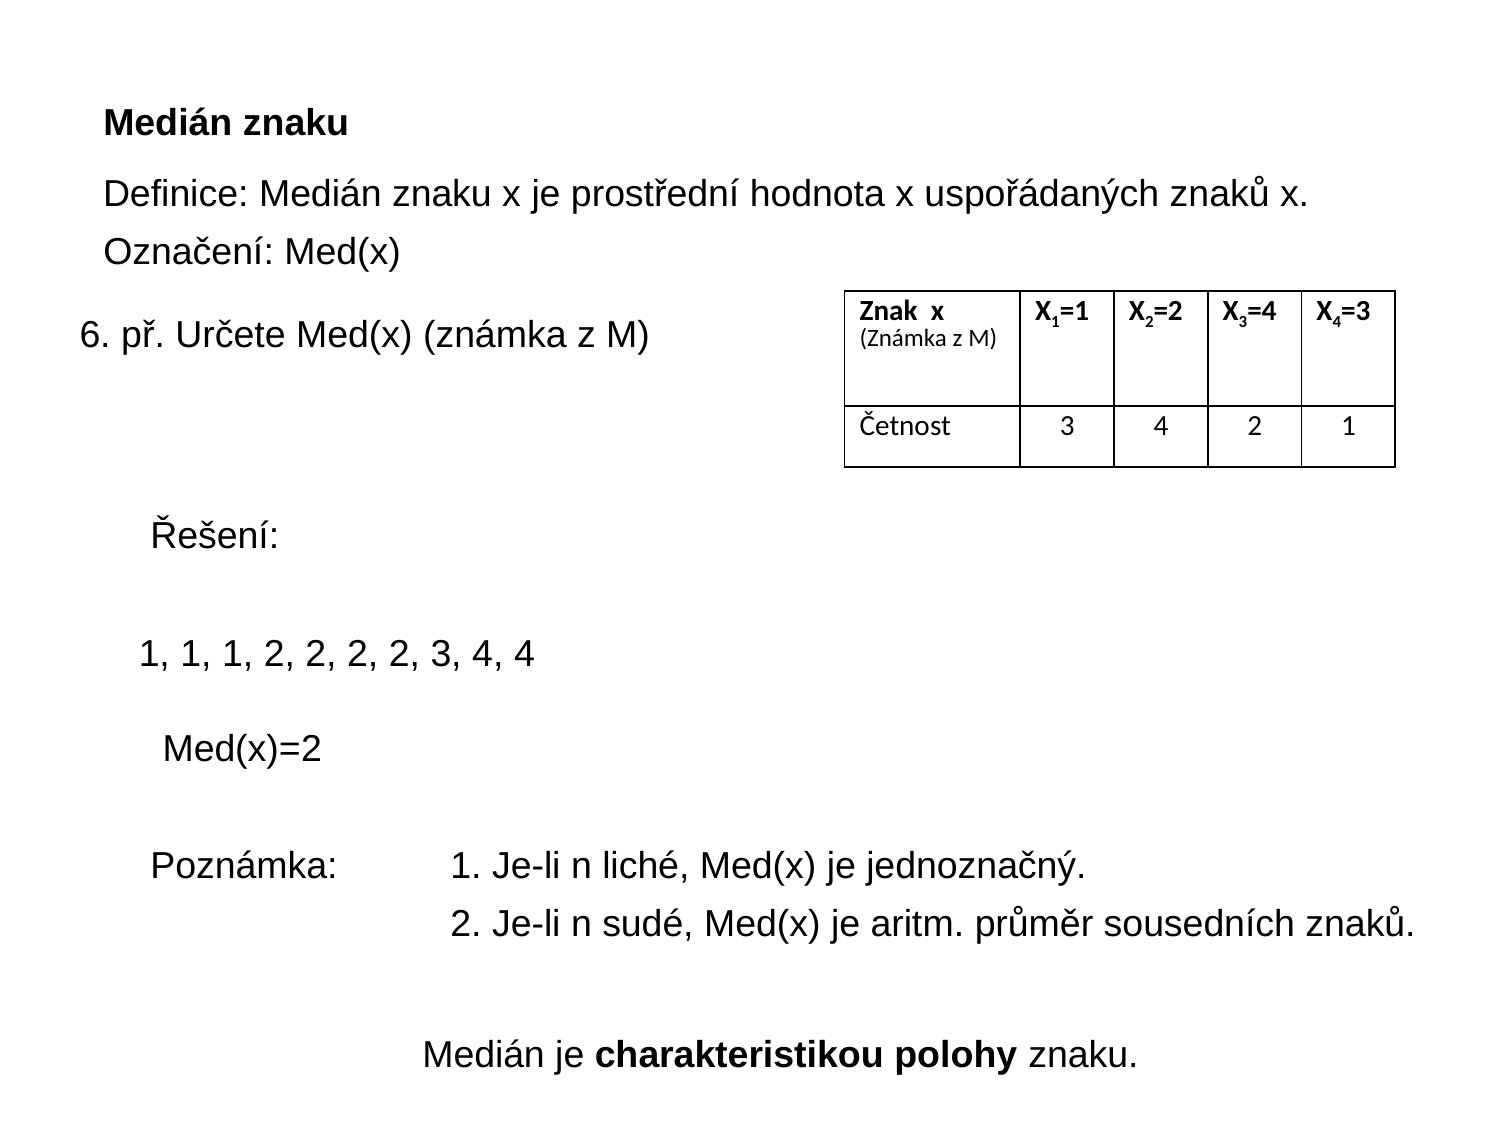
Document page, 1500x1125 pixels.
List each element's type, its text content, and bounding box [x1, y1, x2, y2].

text_box Definice: Medián znaku x je prostřední hodnota x uspořádaných znaků x. [88, 161, 1424, 221]
text_box Med(x)=2 [147, 716, 455, 776]
text_box Medián znaku [88, 90, 597, 150]
table_header X3=4 [1209, 292, 1301, 405]
table_cell 2 [1209, 407, 1301, 466]
table_cell Četnost [845, 407, 1019, 466]
table_header X1=1 [1021, 292, 1113, 405]
text_box Poznámka: 1. Je-li n liché, Med(x) je jednoznačný. 2. Je-li n sudé, Med(x) je aritm. průměr sousedních znaků. [135, 834, 1459, 952]
text_box Medián je charakteristikou polohy znaku. [407, 1023, 1447, 1083]
table_header X4=3 [1302, 292, 1394, 405]
table_cell 4 [1115, 407, 1207, 466]
text_box 1, 1, 1, 2, 2, 2, 2, 3, 4, 4 [123, 621, 1329, 682]
table_cell 3 [1021, 407, 1113, 466]
table_cell 1 [1302, 407, 1394, 466]
text_box Řešení: [135, 503, 1164, 564]
text_box 6. př. Určete Med(x) (známka z M) [64, 302, 680, 363]
text_box Označení: Med(x) [88, 219, 561, 280]
table_header X2=2 [1115, 292, 1207, 405]
table_header Znak x (Známka z M) [845, 292, 1019, 405]
